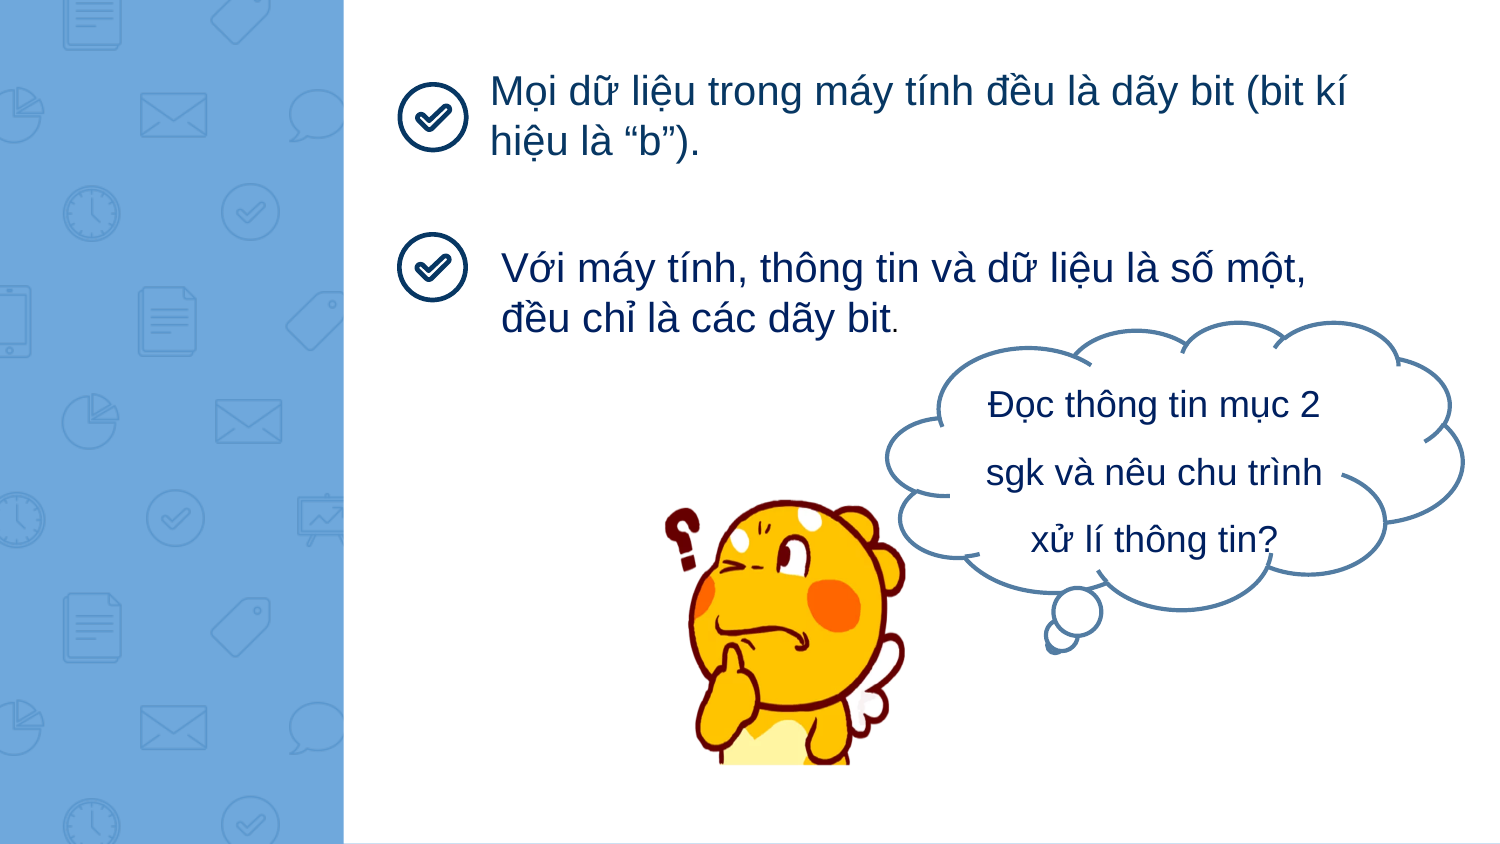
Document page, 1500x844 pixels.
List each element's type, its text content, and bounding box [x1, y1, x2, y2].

text_box Với máy tính, thông tin và dữ liệu là số một, đều chỉ là các dãy bit. [486, 233, 1438, 349]
list Mọi dữ liệu trong máy tính đều là dãy bit (bit kí hiệu là “b”). [474, 48, 1425, 234]
text_box Đọc thông tin mục 2 sgk và nêu chu trình xử lí thông tin? [884, 320, 1465, 656]
picture [649, 484, 913, 774]
